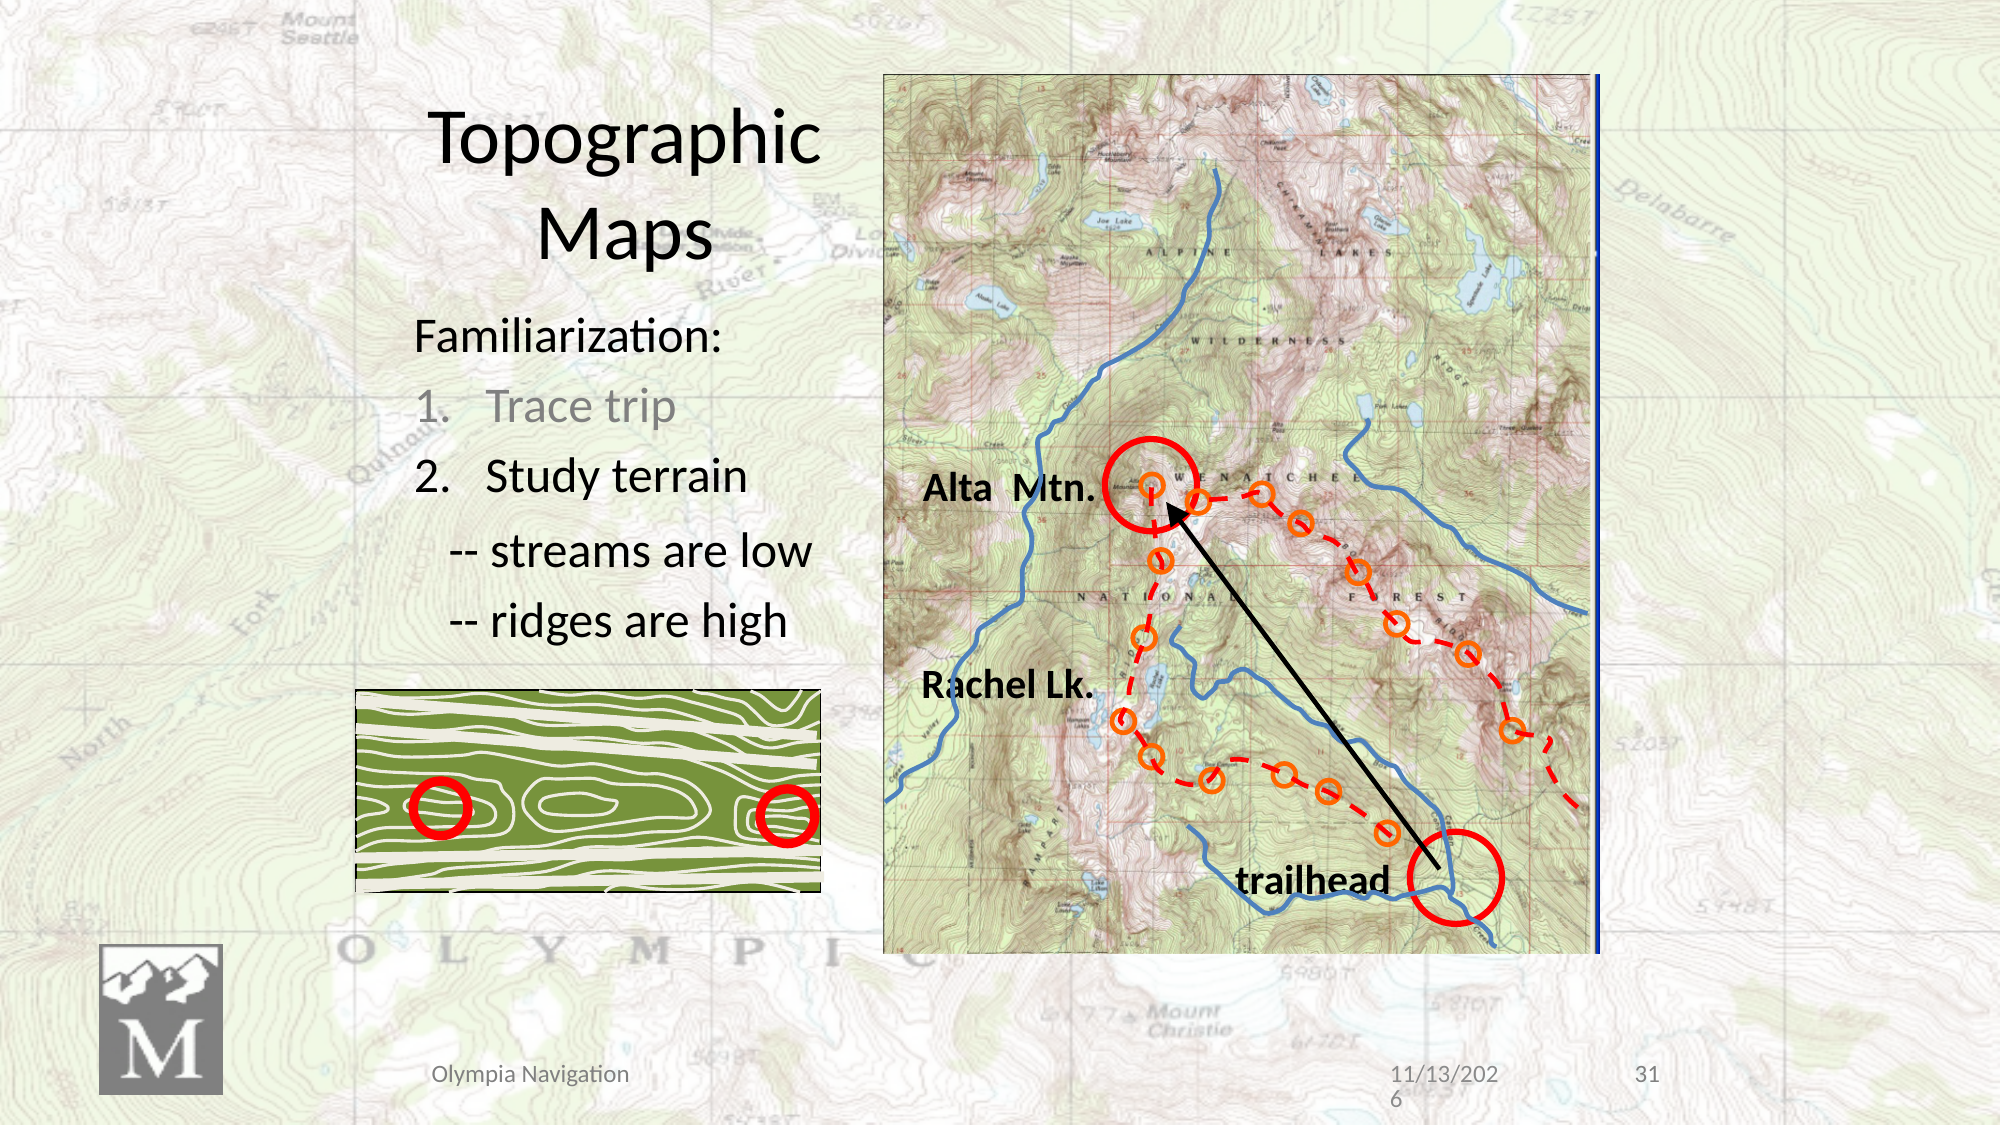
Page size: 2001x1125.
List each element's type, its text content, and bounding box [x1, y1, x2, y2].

picture [99, 944, 223, 1095]
footer Olympia Navigation [416, 1050, 867, 1095]
text_box 31 [1524, 1049, 1675, 1095]
text_box 4/16/2018 [1374, 1049, 1524, 1095]
list Familiarization: Trace trip Study terrain [398, 295, 849, 536]
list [882, 74, 1601, 954]
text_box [1203, 831, 1503, 925]
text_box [1226, 482, 1525, 743]
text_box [884, 168, 1221, 803]
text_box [1111, 752, 1400, 845]
title Topographic Maps [399, 75, 850, 285]
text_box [354, 689, 824, 899]
text_box -- streams are low -- ridges are high [399, 509, 850, 660]
